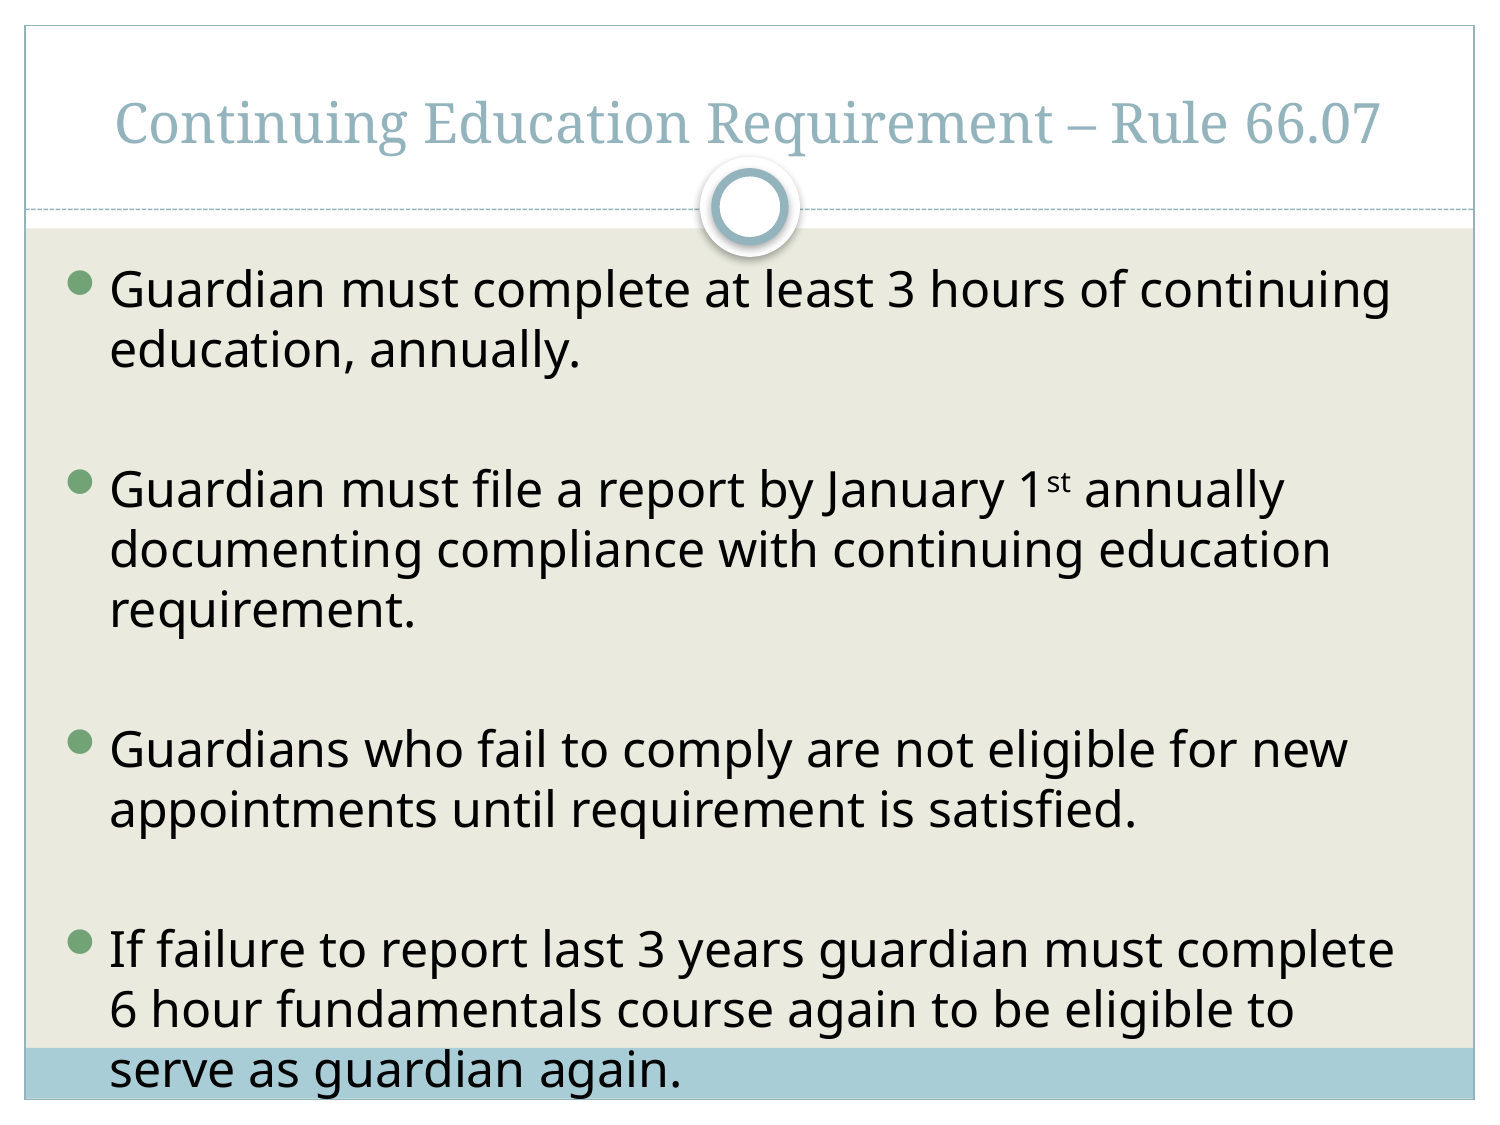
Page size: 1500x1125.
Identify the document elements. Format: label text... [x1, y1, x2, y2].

title Continuing Education Requirement – Rule 66.07 [49, 37, 1450, 162]
list Guardian must complete at least 3 hours of continuing education, annually. Guardian must file a report by January 1st annually documenting compliance with continuing education requirement. Guardians who fail to comply are not eligible for new appointments until requirement is satisfied. If failure to report last 3 years guardian must complete 6 hour fundamentals course again to be eligible to serve as guardian again. [49, 250, 1445, 1001]
